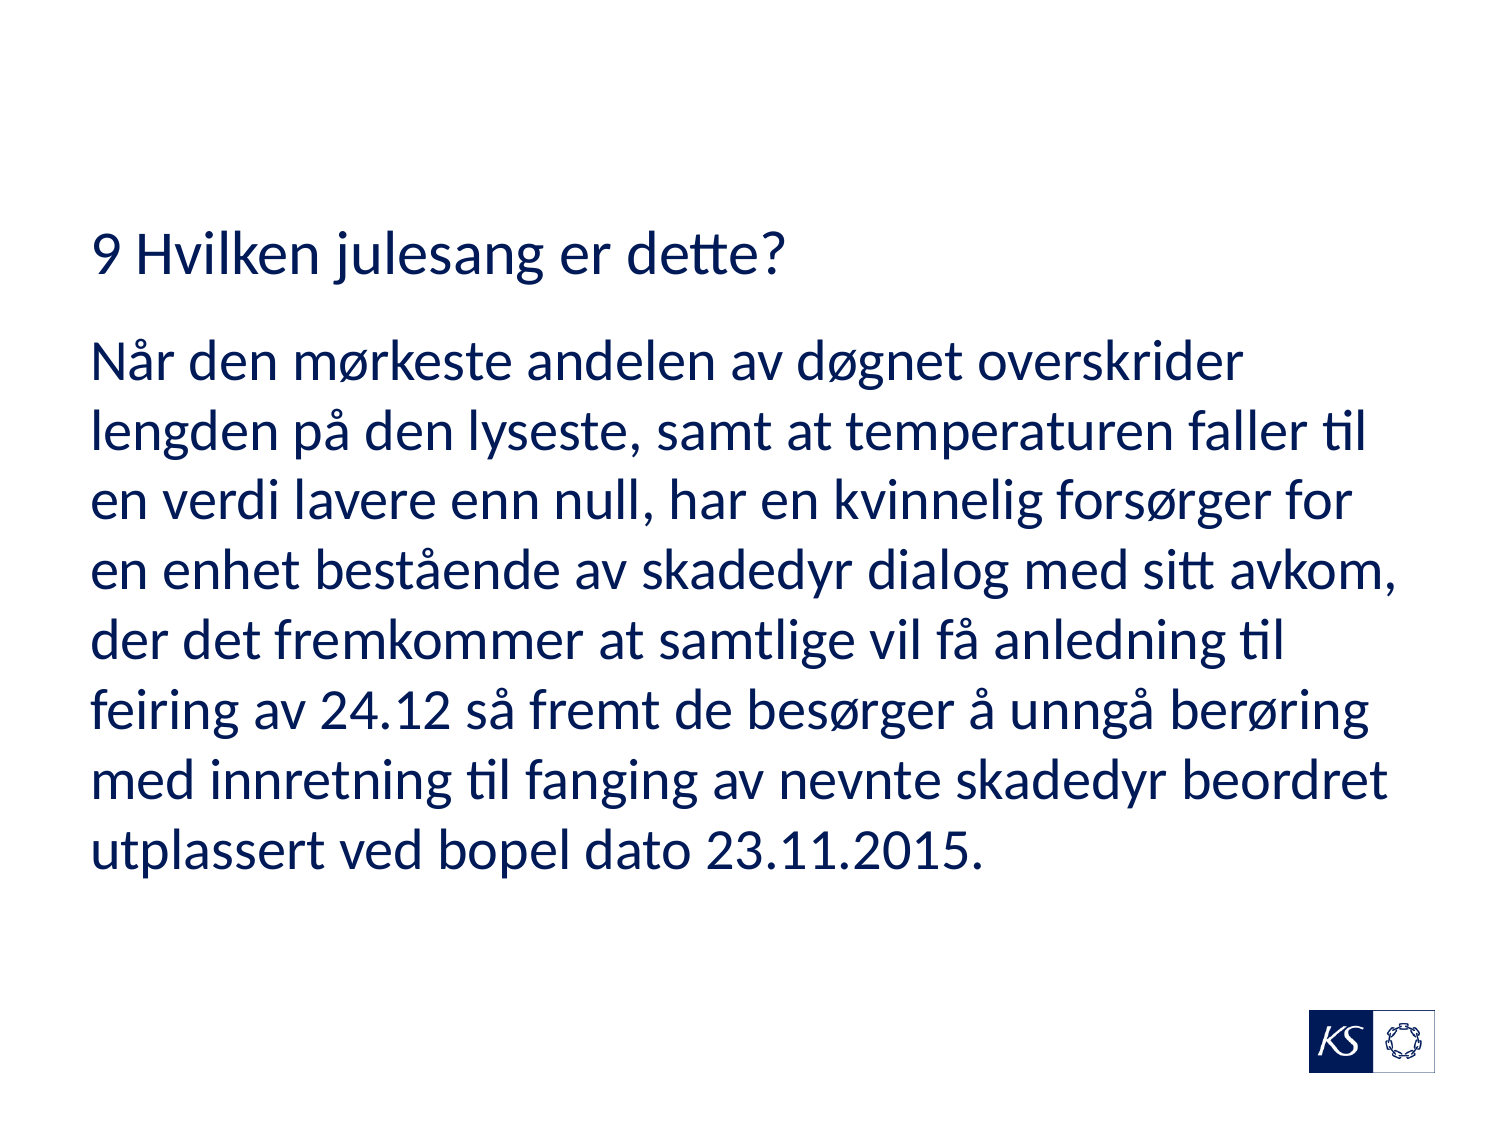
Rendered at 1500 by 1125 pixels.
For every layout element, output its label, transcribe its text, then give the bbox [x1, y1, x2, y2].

list Når den mørkeste andelen av døgnet overskrider lengden på den lyseste, samt at temperaturen faller til en verdi lavere enn null, har en kvinnelig forsørger for en enhet bestående av skadedyr dialog med sitt avkom, der det fremkommer at samtlige vil få anledning til feiring av 24.12 så fremt de besørger å unngå berøring med innretning til fanging av nevnte skadedyr beordret utplassert ved bopel dato 23.11.2015. [75, 314, 1425, 977]
text_box [578, 691, 824, 741]
title 9 Hvilken julesang er dette? [75, 155, 1425, 314]
picture [1309, 1010, 1435, 1073]
